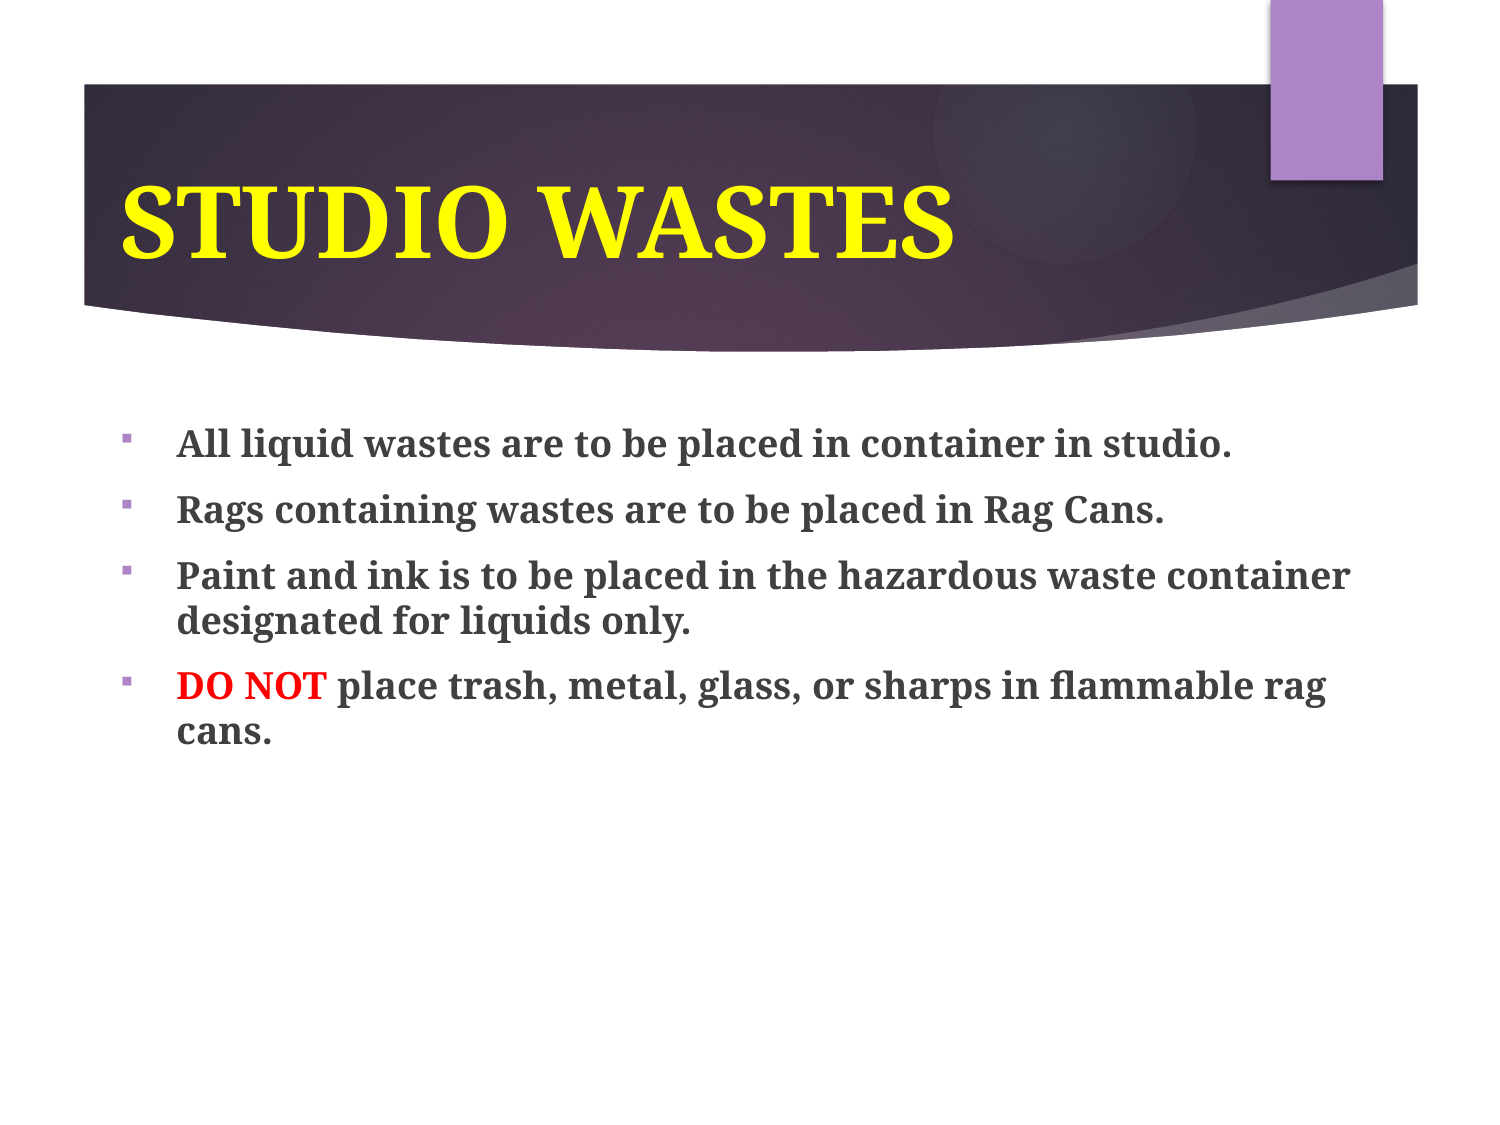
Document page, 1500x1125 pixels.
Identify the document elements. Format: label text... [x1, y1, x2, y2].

list All liquid wastes are to be placed in container in studio. Rags containing wastes are to be placed in Rag Cans. Paint and ink is to be placed in the hazardous waste container designated for liquids only. DO NOT place trash, metal, glass, or sharps in flammable rag cans. [105, 412, 1431, 1025]
title STUDIO WASTES [105, 125, 1381, 313]
